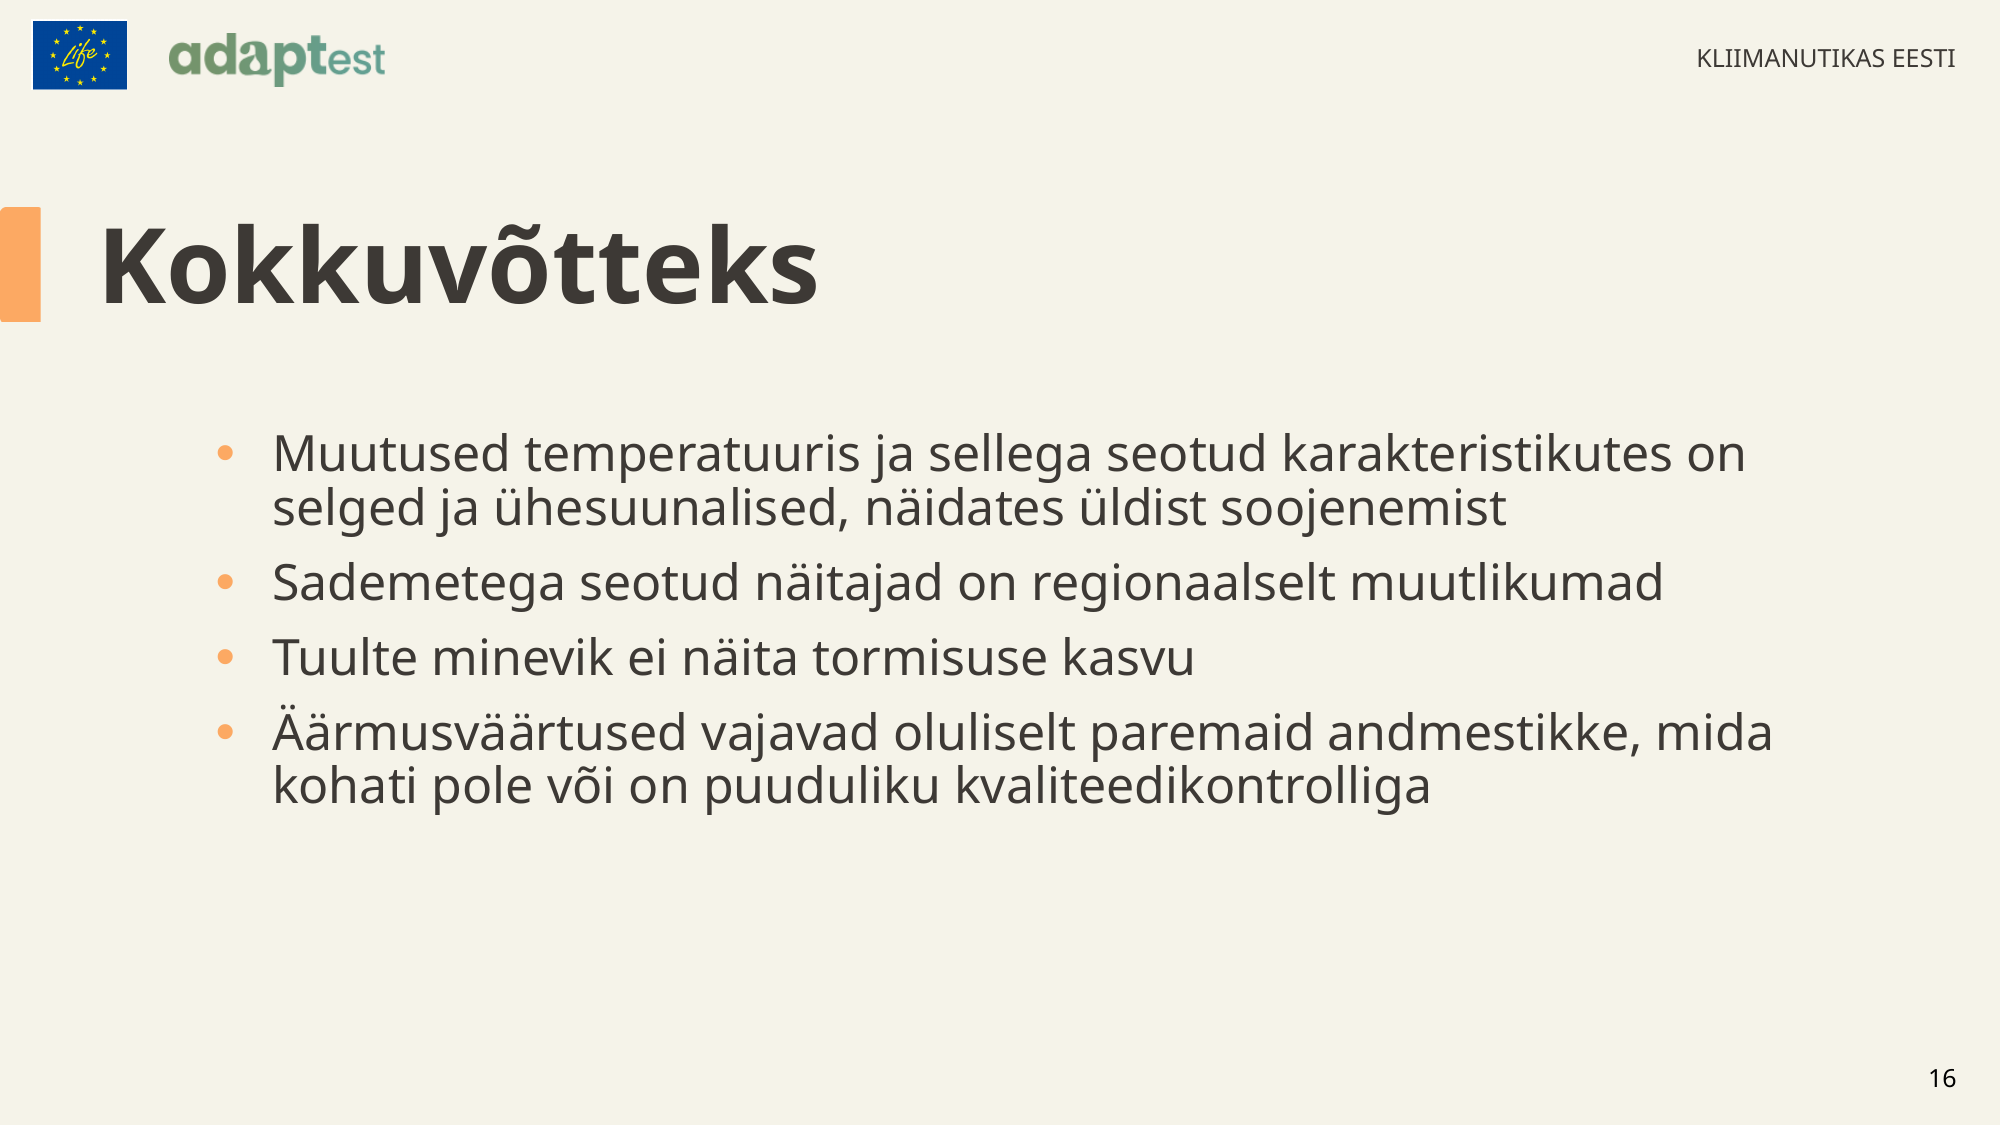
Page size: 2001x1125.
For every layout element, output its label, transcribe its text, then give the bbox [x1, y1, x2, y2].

title Kokkuvõtteks [82, 161, 1808, 379]
slide_number 16 [1847, 1049, 1972, 1110]
footer KLIIMANUTIKAS EESTI [1296, 29, 1972, 90]
list Muutused temperatuuris ja sellega seotud karakteristikutes on selged ja ühesuunalised, näidates üldist soojenemist Sademetega seotud näitajad on regionaalselt muutlikumad Tuulte minevik ei näita tormisuse kasvu Äärmusväärtused vajavad oluliselt paremaid andmestikke, mida kohati pole või on puuduliku kvaliteedikontrolliga [200, 420, 1800, 982]
